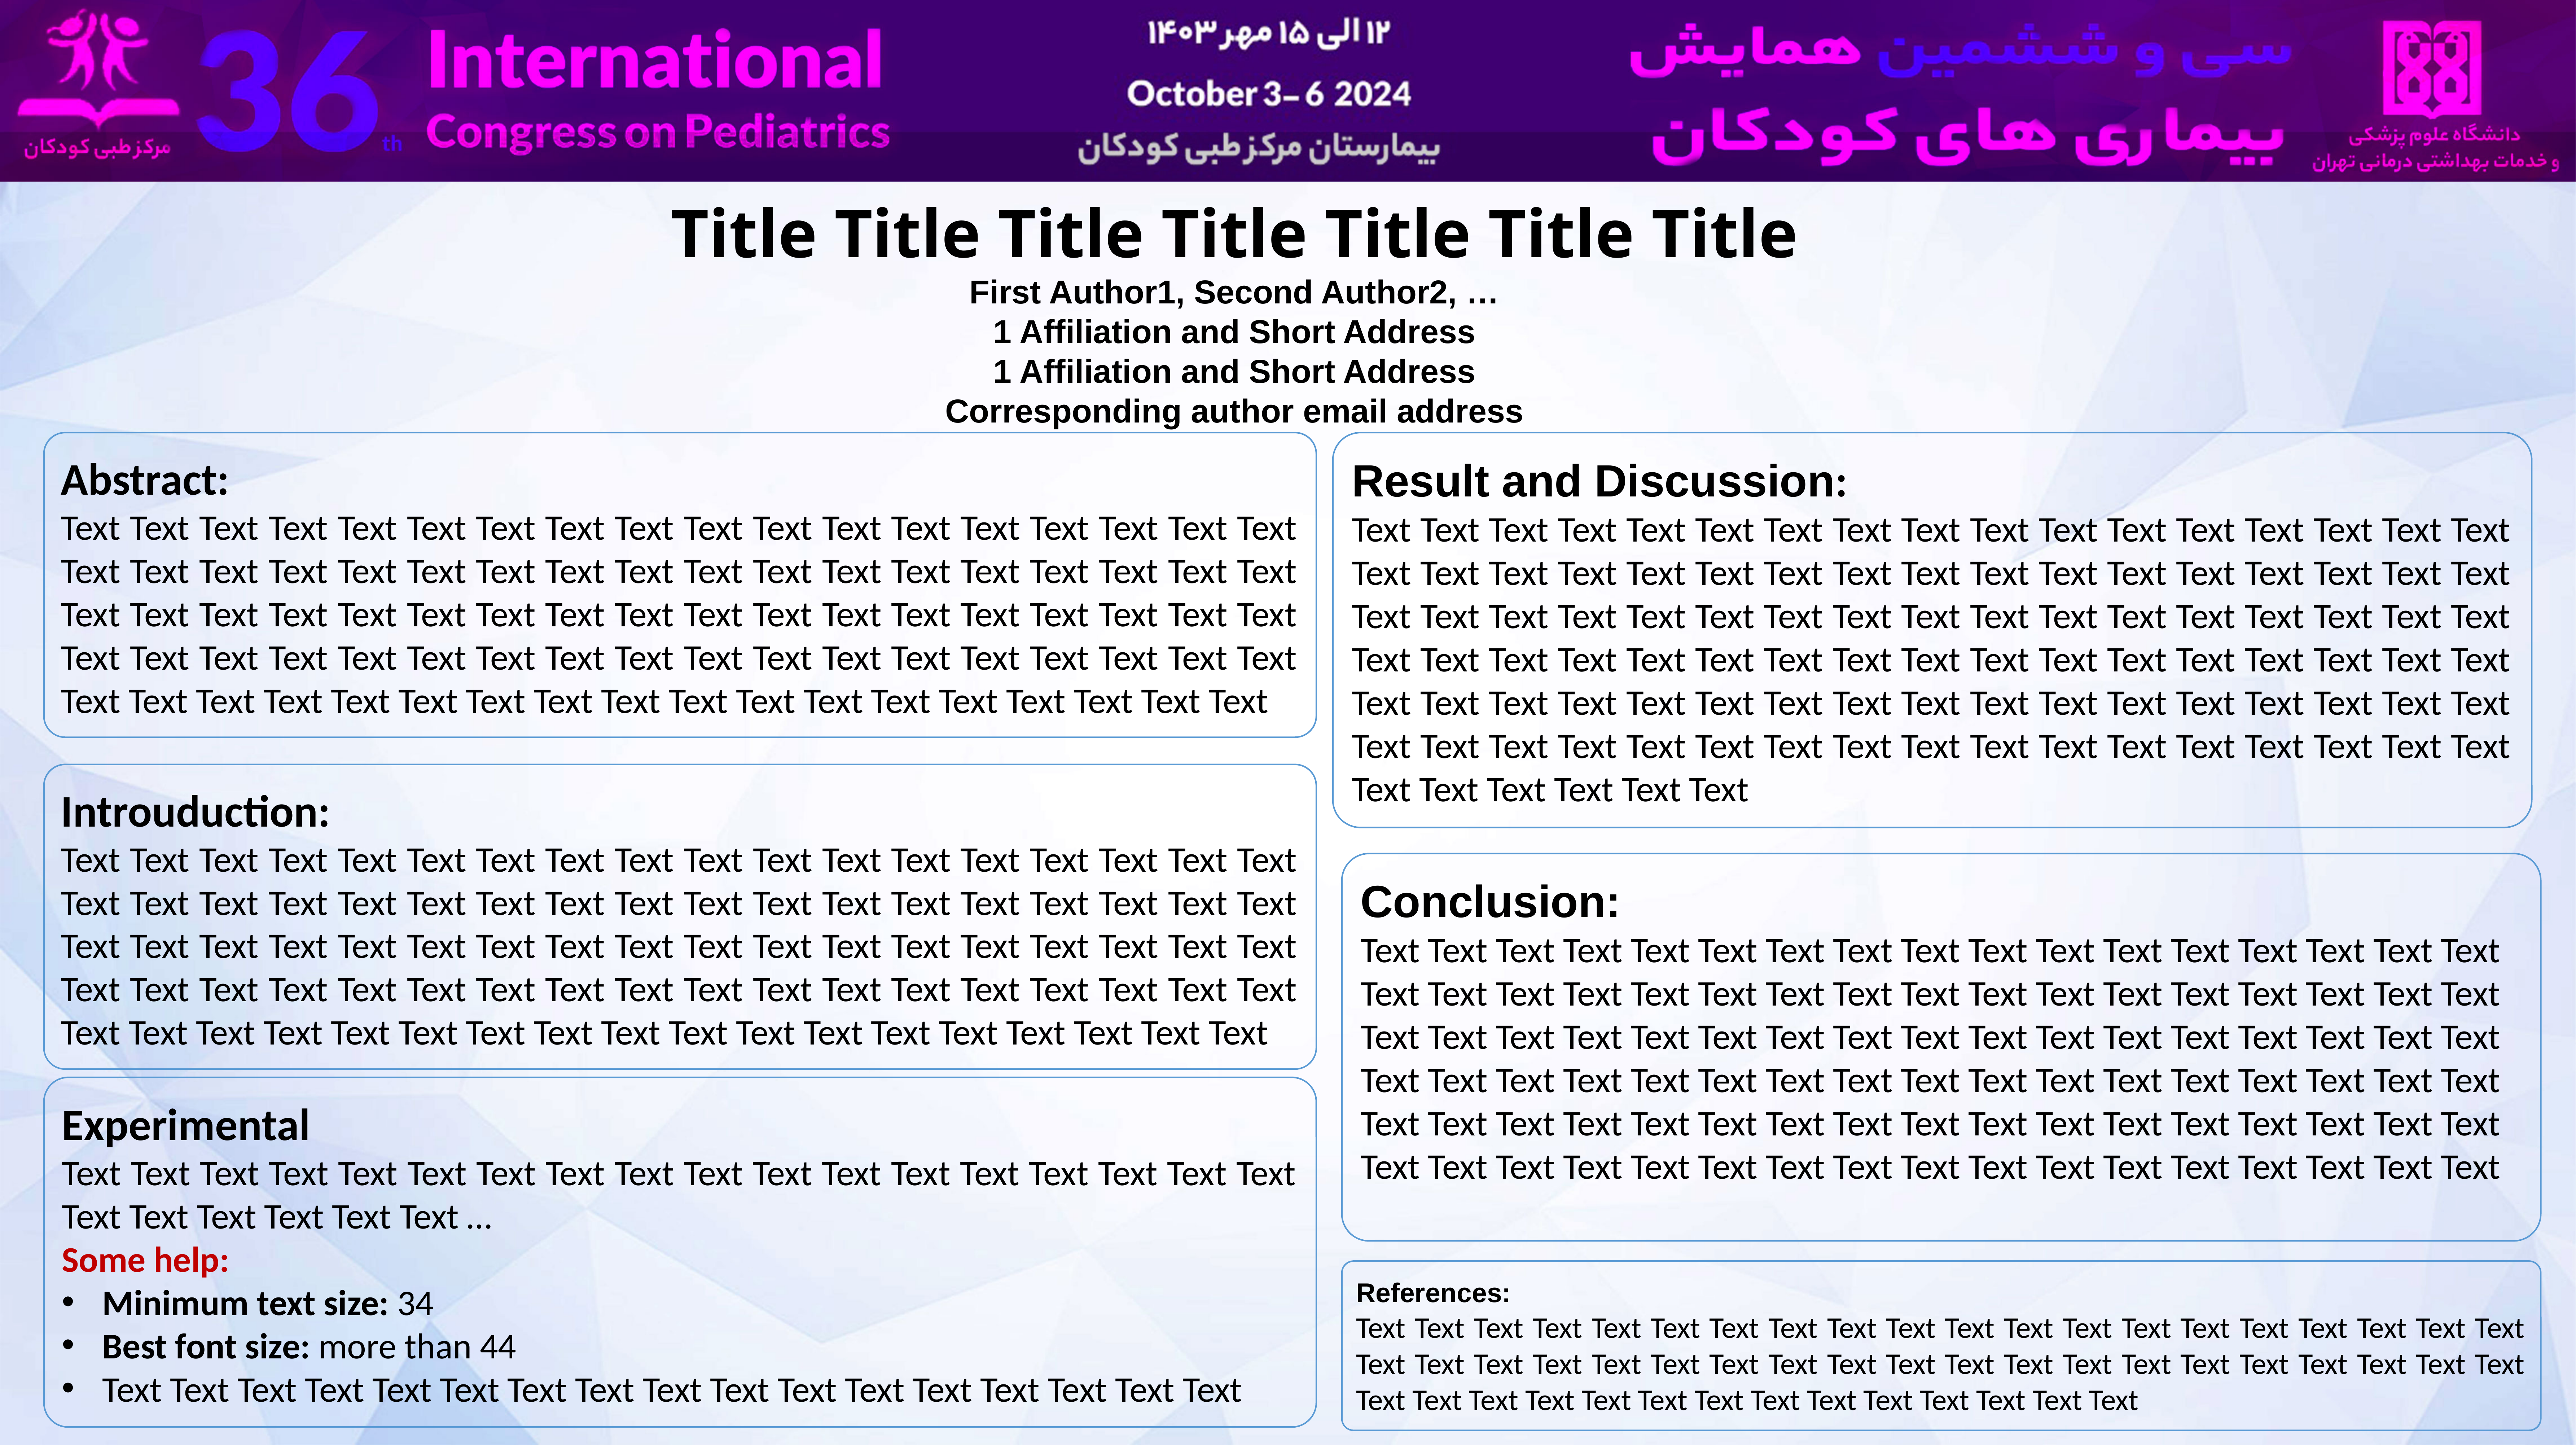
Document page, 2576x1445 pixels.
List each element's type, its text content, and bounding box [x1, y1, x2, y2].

picture [0, 0, 2576, 1445]
text_box Experimental Text Text Text Text Text Text Text Text Text Text Text Text Text Text Text Text Text Text Text Text Text Text Text Text … Some help: Minimum text size: 34 Best font size: more than 44 Text Text Text Text Text Text Text Text Text Text Text Text Text Text Text Text Text [43, 1077, 1317, 1428]
text_box Introuduction: Text Text Text Text Text Text Text Text Text Text Text Text Text Text Text Text Text Text Text Text Text Text Text Text Text Text Text Text Text Text Text Text Text Text Text Text Text Text Text Text Text Text Text Text Text Text Text Text Text Text Text Text Text Text Text Text Text Text Text Text Text Text Text Text Text Text Text Text Text Text Text Text Text Text Text Text Text Text Text Text Text Text Text Text Text Text Text Text Text Text [43, 764, 1317, 1070]
text_box Result and Discussion: Text Text Text Text Text Text Text Text Text Text Text Text Text Text Text Text Text Text Text Text Text Text Text Text Text Text Text Text Text Text Text Text Text Text Text Text Text Text Text Text Text Text Text Text Text Text Text Text Text Text Text Text Text Text Text Text Text Text Text Text Text Text Text Text Text Text Text Text Text Text Text Text Text Text Text Text Text Text Text Text Text Text Text Text Text Text Text Text Text Text Text Text Text Text Text Text Text Text Text Text Text Text Text Text Text Text Text Text [1332, 432, 2532, 828]
text_box References: Text Text Text Text Text Text Text Text Text Text Text Text Text Text Text Text Text Text Text Text Text Text Text Text Text Text Text Text Text Text Text Text Text Text Text Text Text Text Text Text Text Text Text Text Text Text Text Text Text Text Text Text Text Text [1341, 1261, 2541, 1431]
text_box Title Title Title Title Title Title Title First Author1, Second Author2, … 1 Affiliation and Short Address 1 Affiliation and Short Address Corresponding author email address [265, 180, 2204, 480]
text_box Conclusion: Text Text Text Text Text Text Text Text Text Text Text Text Text Text Text Text Text Text Text Text Text Text Text Text Text Text Text Text Text Text Text Text Text Text Text Text Text Text Text Text Text Text Text Text Text Text Text Text Text Text Text Text Text Text Text Text Text Text Text Text Text Text Text Text Text Text Text Text Text Text Text Text Text Text Text Text Text Text Text Text Text Text Text Text Text Text Text Text Text Text Text Text Text Text Text Text Text Text Text Text Text Text [1341, 853, 2541, 1242]
text_box Abstract: Text Text Text Text Text Text Text Text Text Text Text Text Text Text Text Text Text Text Text Text Text Text Text Text Text Text Text Text Text Text Text Text Text Text Text Text Text Text Text Text Text Text Text Text Text Text Text Text Text Text Text Text Text Text Text Text Text Text Text Text Text Text Text Text Text Text Text Text Text Text Text Text Text Text Text Text Text Text Text Text Text Text Text Text Text Text Text Text Text Text [43, 432, 1317, 738]
